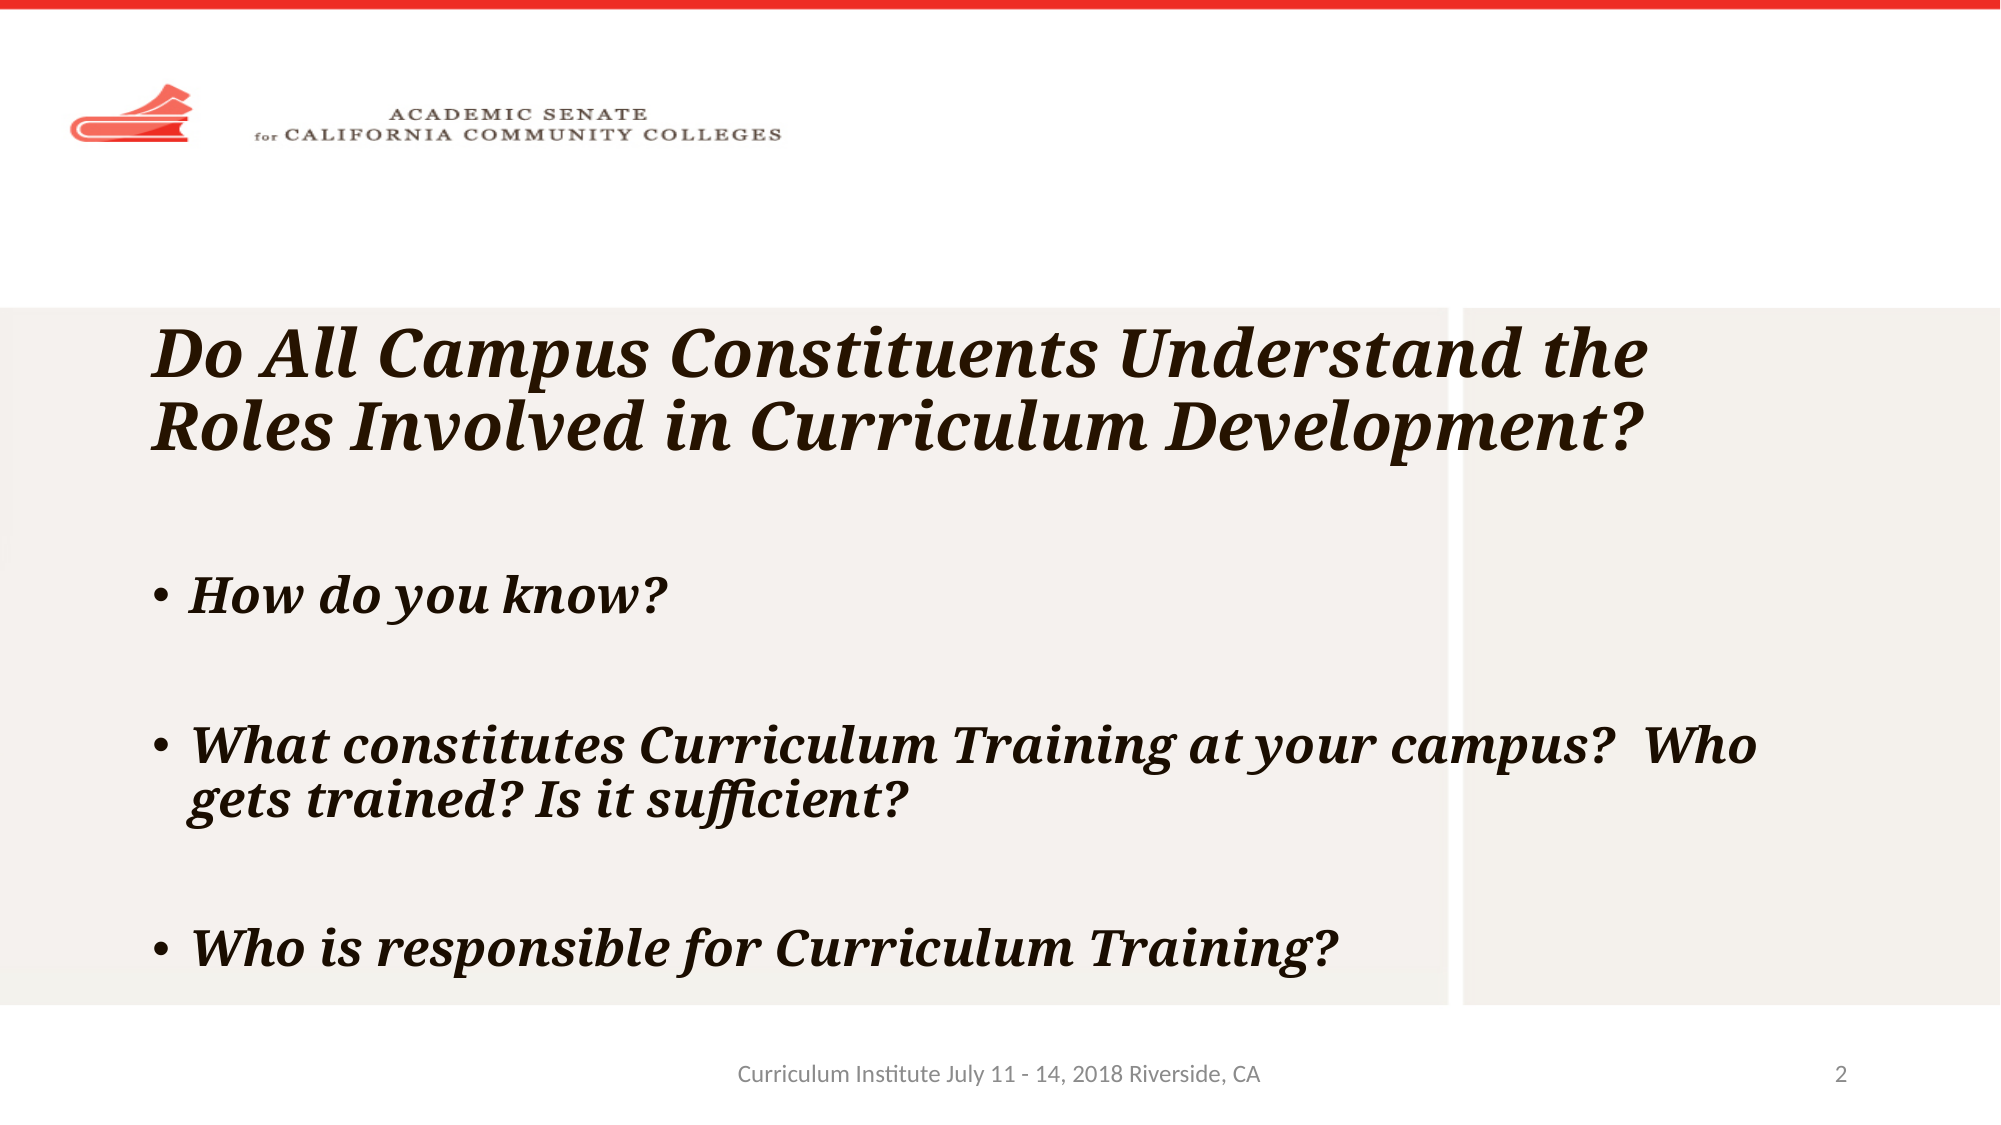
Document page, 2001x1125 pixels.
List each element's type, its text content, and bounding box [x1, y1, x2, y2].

footer Curriculum Institute July 11 - 14, 2018 Riverside, CA [662, 1042, 1338, 1103]
list How do you know? What constitutes Curriculum Training at your campus? Who gets trained? Is it sufficient? Who is responsible for Curriculum Training? [137, 482, 1863, 1014]
picture [0, 0, 2001, 1125]
slide_number 2 [1412, 1042, 1863, 1103]
title Do All Campus Constituents Understand the Roles Involved in Curriculum Development? [137, 278, 1863, 482]
